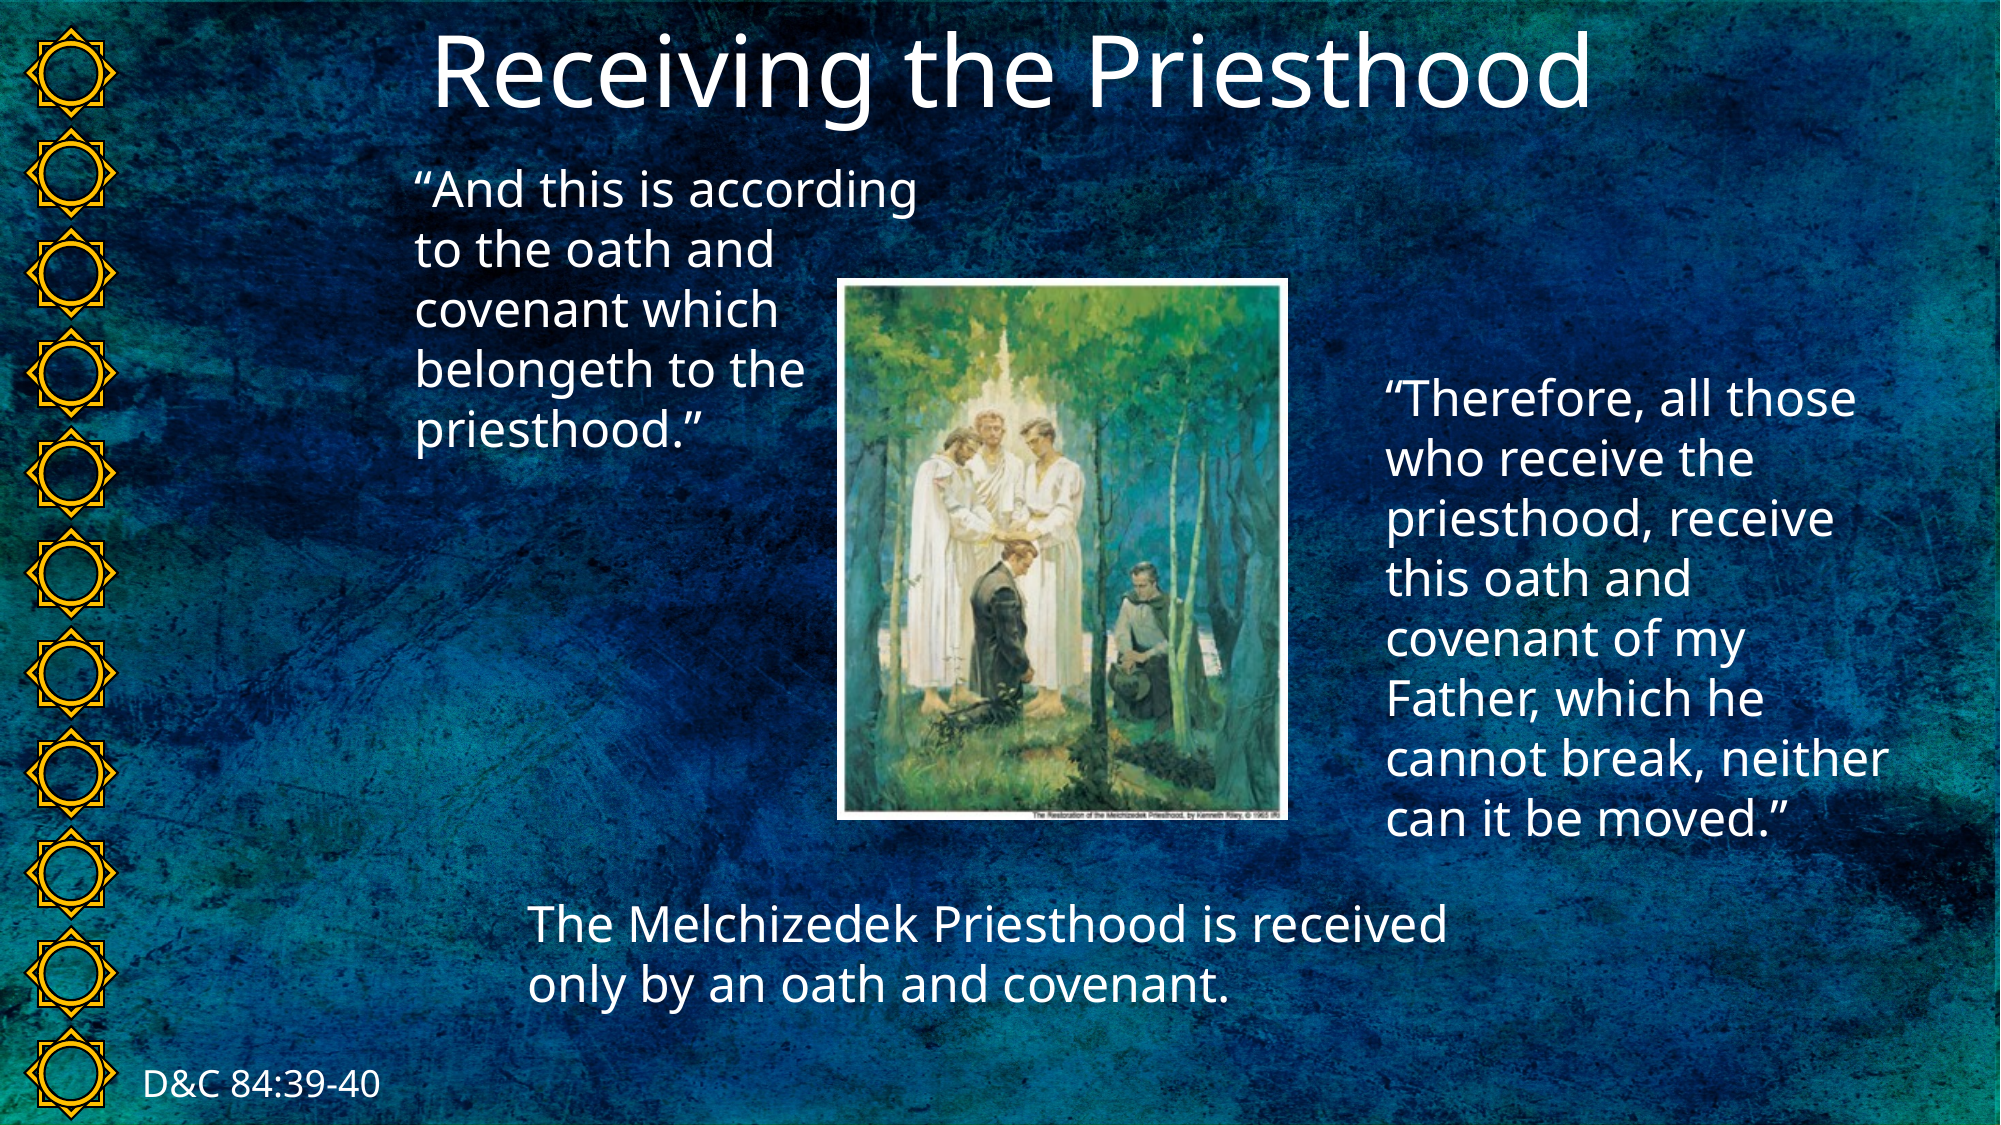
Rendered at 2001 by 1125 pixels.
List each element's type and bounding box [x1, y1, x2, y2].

picture [837, 278, 1288, 820]
text_box [0, 0, 2000, 1125]
